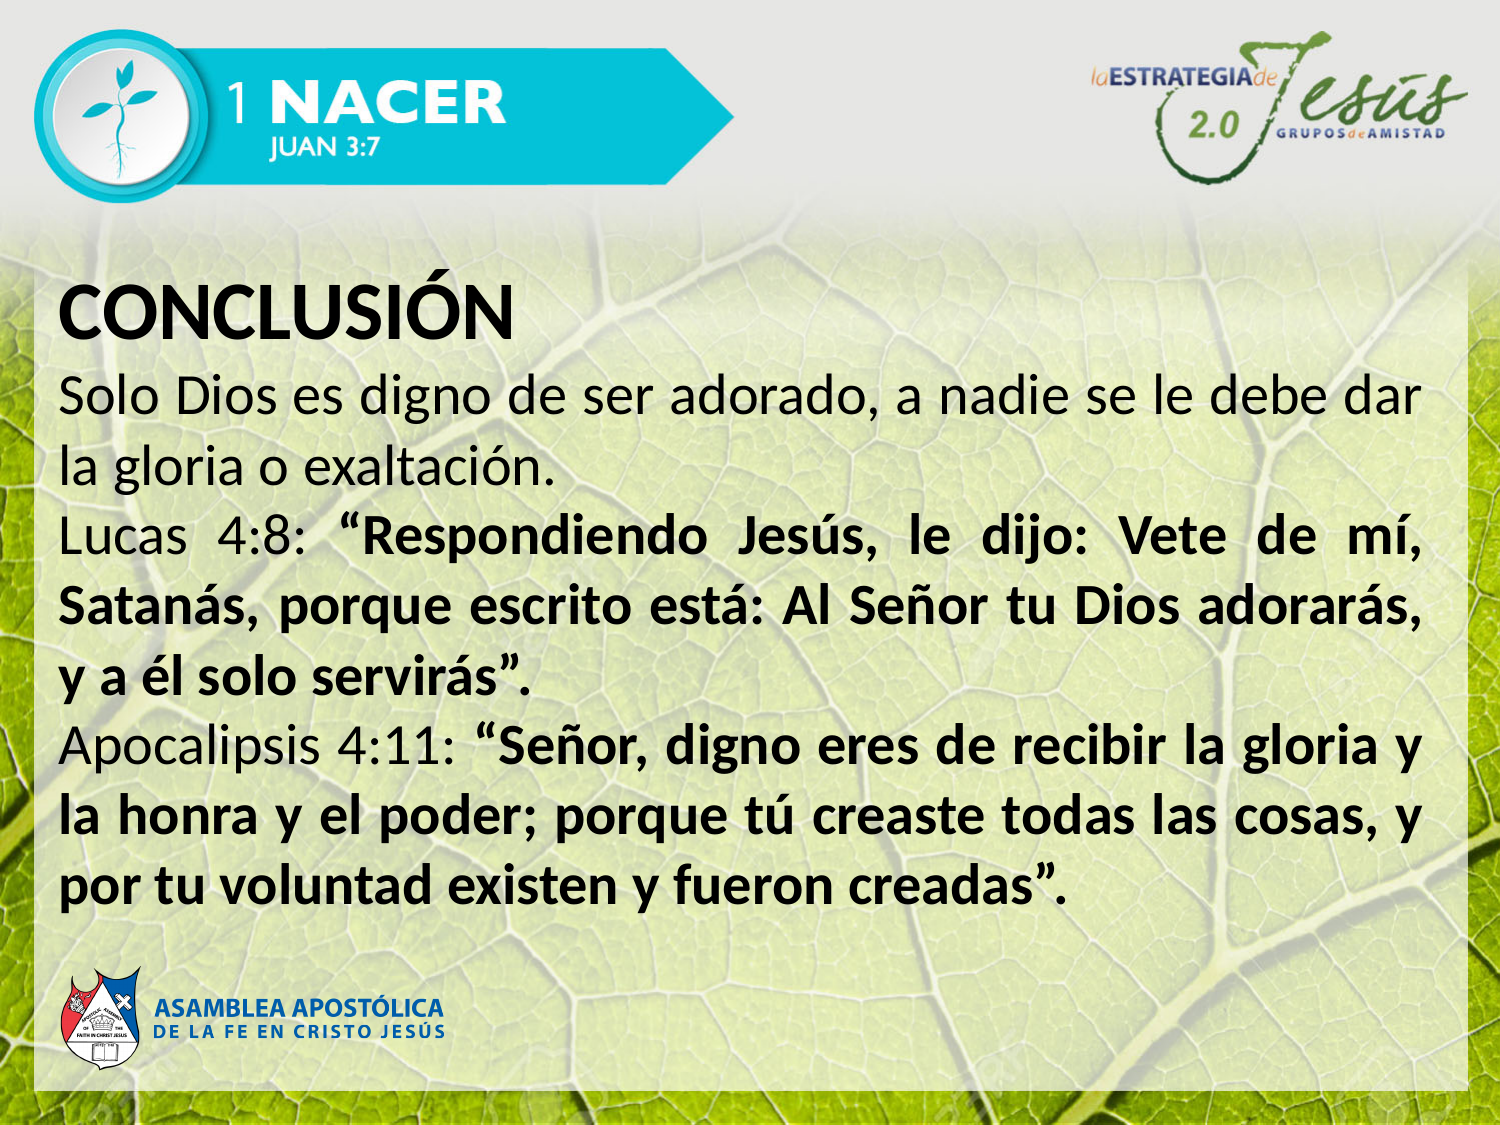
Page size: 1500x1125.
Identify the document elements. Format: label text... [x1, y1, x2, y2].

text_box CONCLUSIÓN Solo Dios es digno de ser adorado, a nadie se le debe dar la gloria o exaltación. Lucas 4:8: “Respondiendo Jesús, le dijo: Vete de mí, Satanás, porque escrito está: Al Señor tu Dios adorarás, y a él solo servirás”. Apocalipsis 4:11: “Señor, digno eres de recibir la gloria y la honra y el poder; porque tú creaste todas las cosas, y por tu voluntad existen y fueron creadas”. [43, 249, 1439, 924]
picture [0, 0, 1500, 1125]
